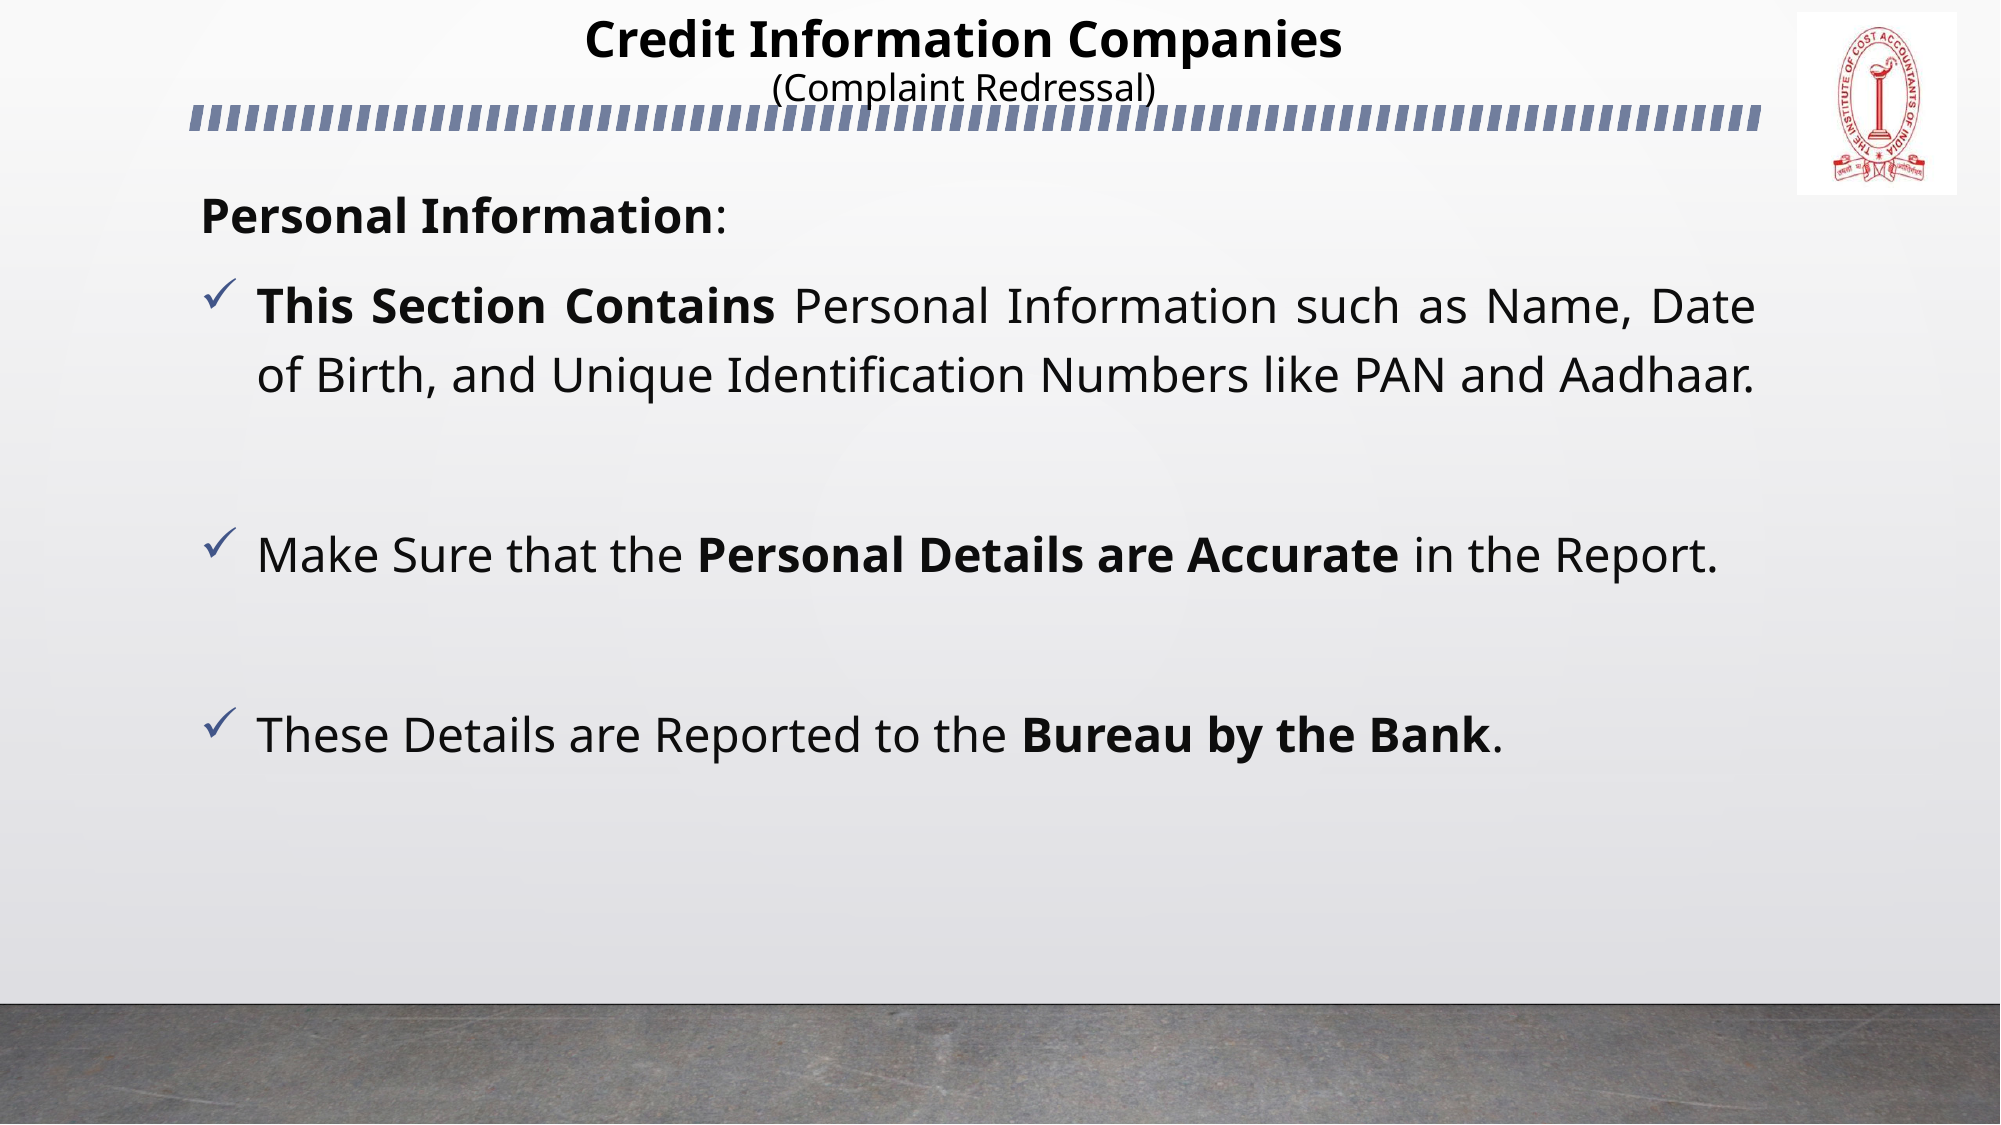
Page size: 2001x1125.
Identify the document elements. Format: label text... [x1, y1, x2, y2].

picture [1797, 12, 1957, 195]
subtitle Personal Information: This Section Contains Personal Information such as Name, Date of Birth, and Unique Identification Numbers like PAN and Aadhaar. Make Sure that the Personal Details are Accurate in the Report. These Details are Reported to the Bureau by the Bank. [185, 158, 1773, 960]
title Credit Information Companies (Complaint Redressal) [176, 4, 1753, 110]
picture [0, 1004, 2000, 1124]
